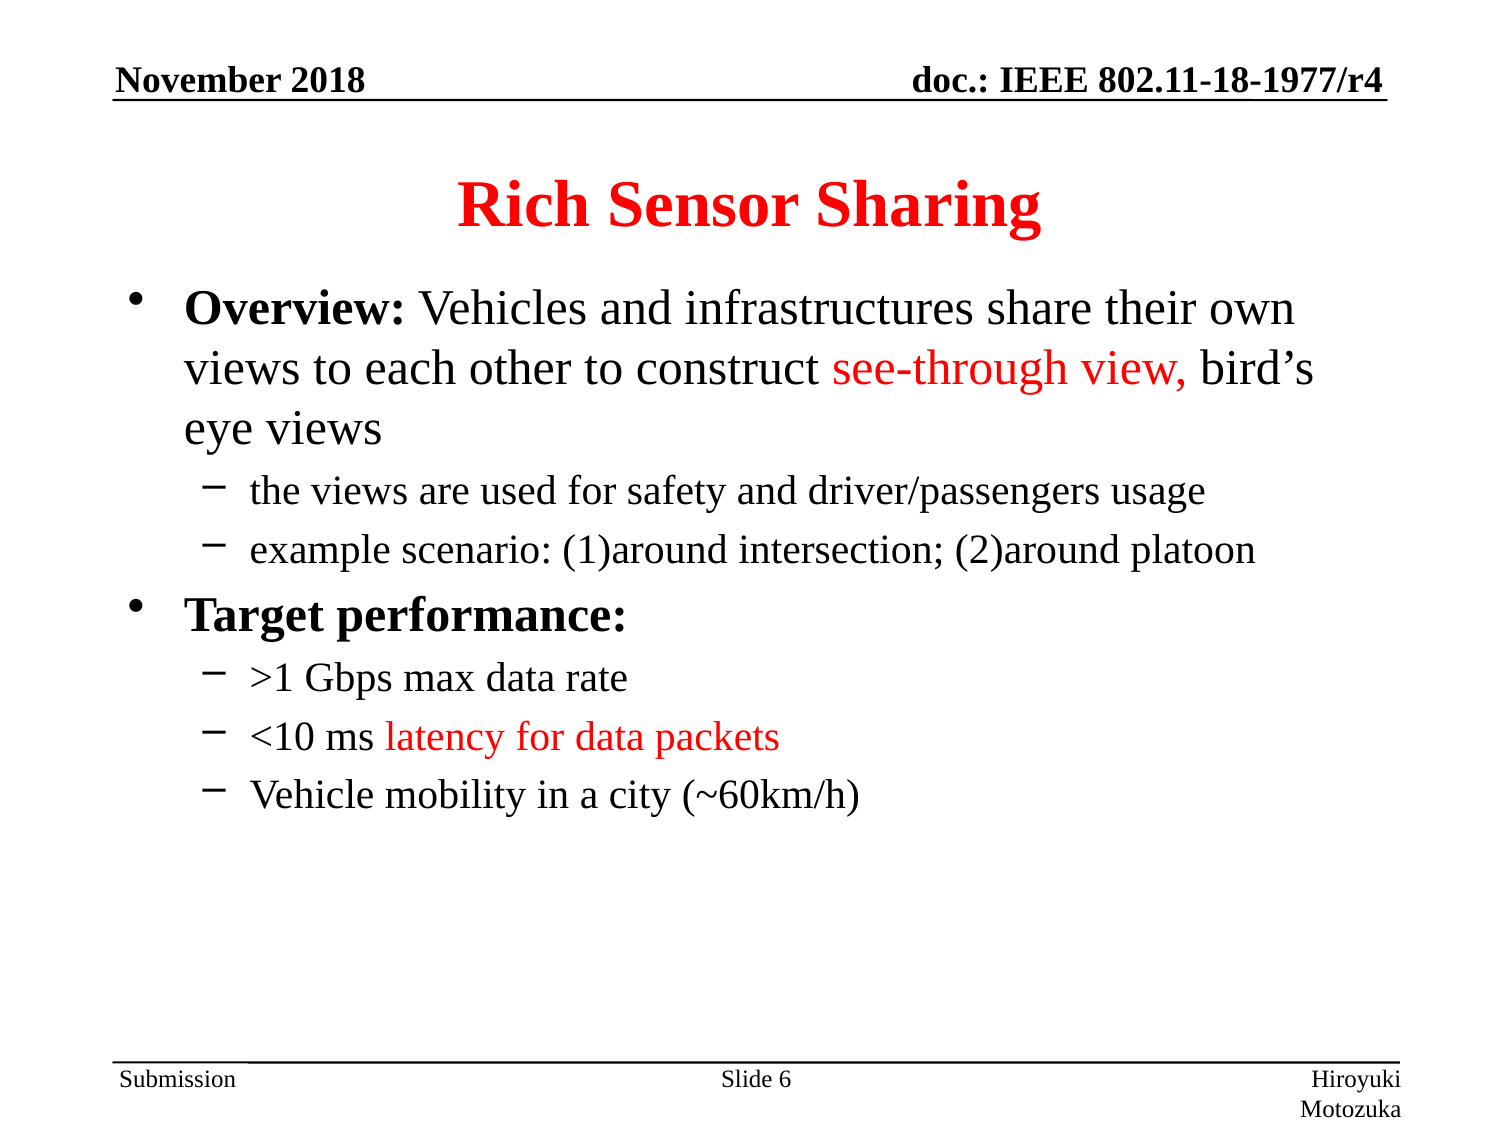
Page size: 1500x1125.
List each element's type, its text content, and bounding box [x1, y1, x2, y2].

footer Hiroyuki Motozuka (Panasonic) [1256, 1062, 1402, 1093]
slide_number Slide 6 [712, 1062, 800, 1093]
title Rich Sensor Sharing [112, 112, 1388, 267]
list Overview: Vehicles and infrastructures share their own views to each other to construct see-through view, bird’s eye views the views are used for safety and driver/passengers usage example scenario: (1)around intersection; (2)around platoon Target performance: >1 Gbps max data rate <10 ms latency for data packets Vehicle mobility in a city (~60km/h) [112, 267, 1412, 1059]
